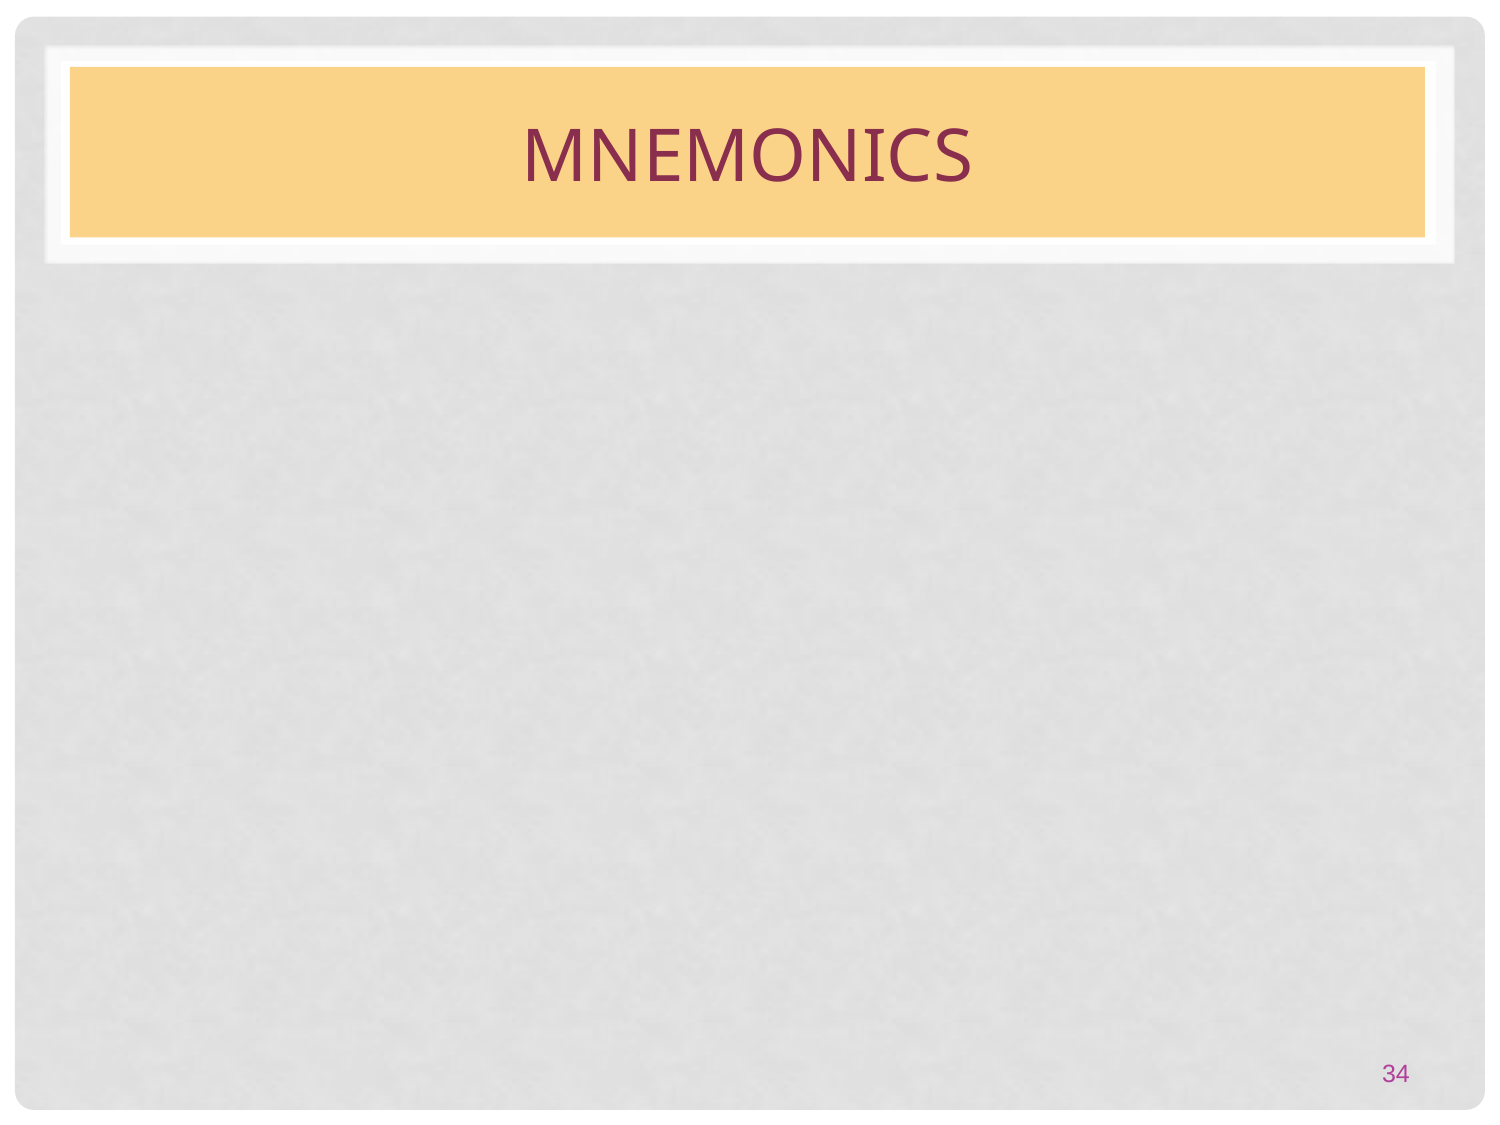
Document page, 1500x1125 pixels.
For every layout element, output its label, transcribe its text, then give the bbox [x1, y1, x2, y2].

title Mnemonics [69, 66, 1425, 238]
slide_number 34 [1074, 1042, 1425, 1103]
